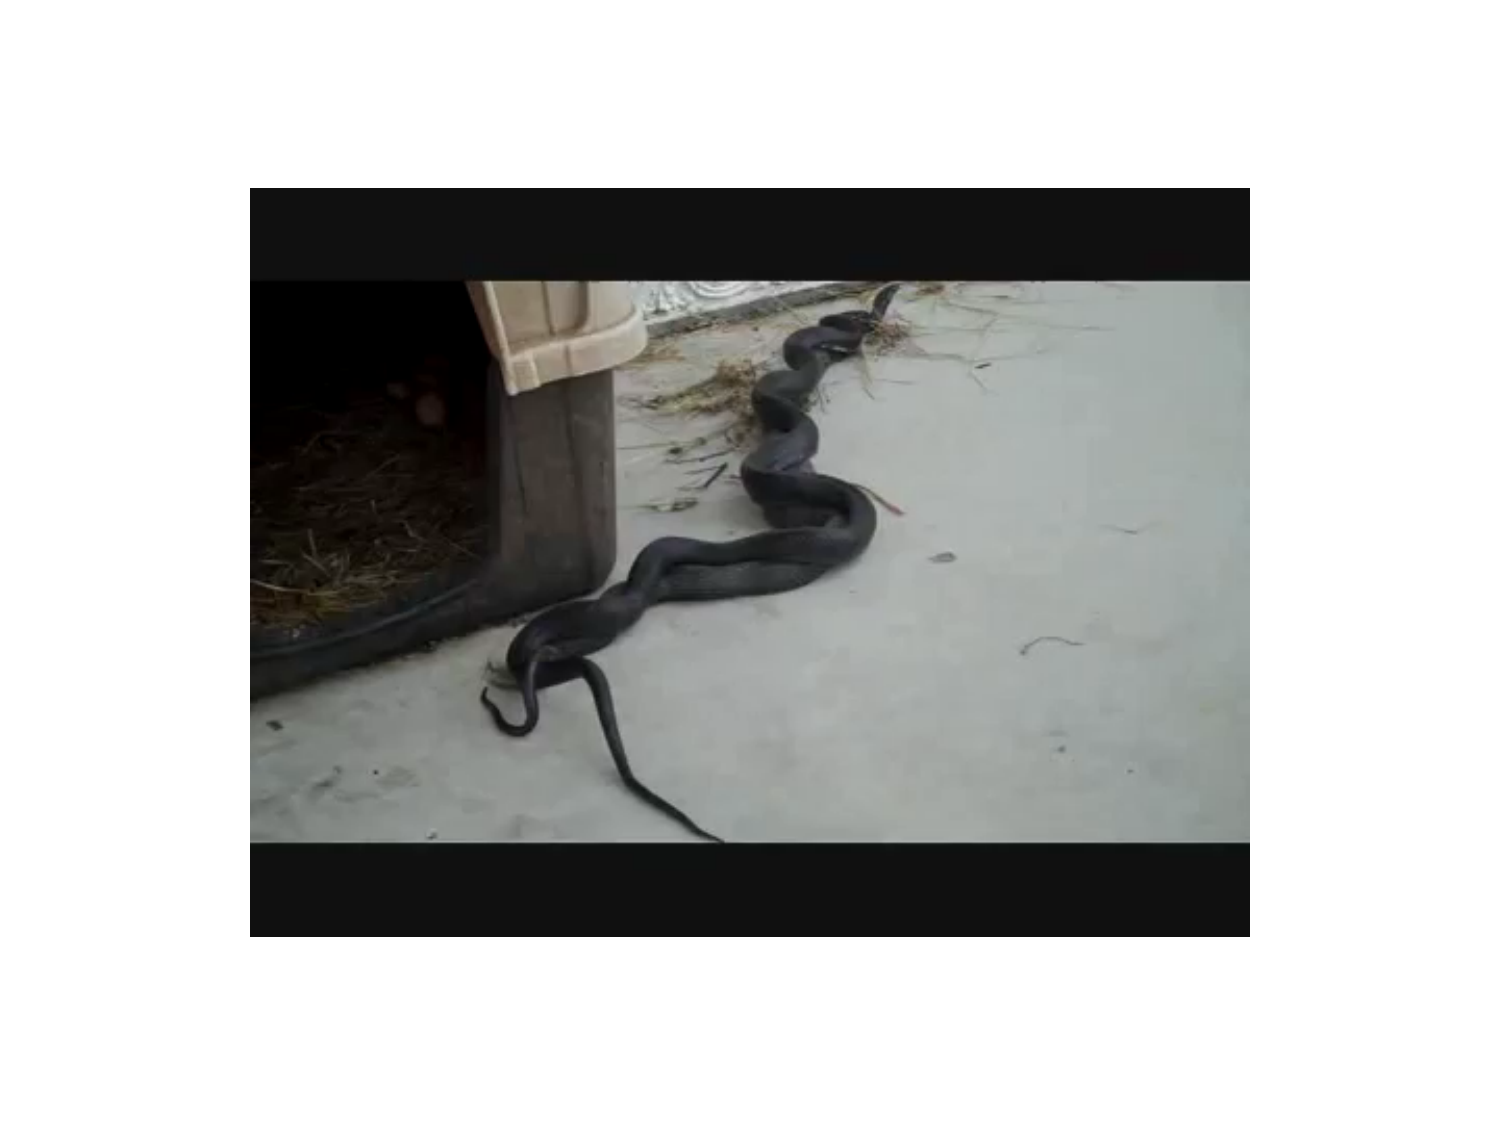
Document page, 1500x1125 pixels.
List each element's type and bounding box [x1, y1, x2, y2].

text_box [249, 187, 1251, 938]
